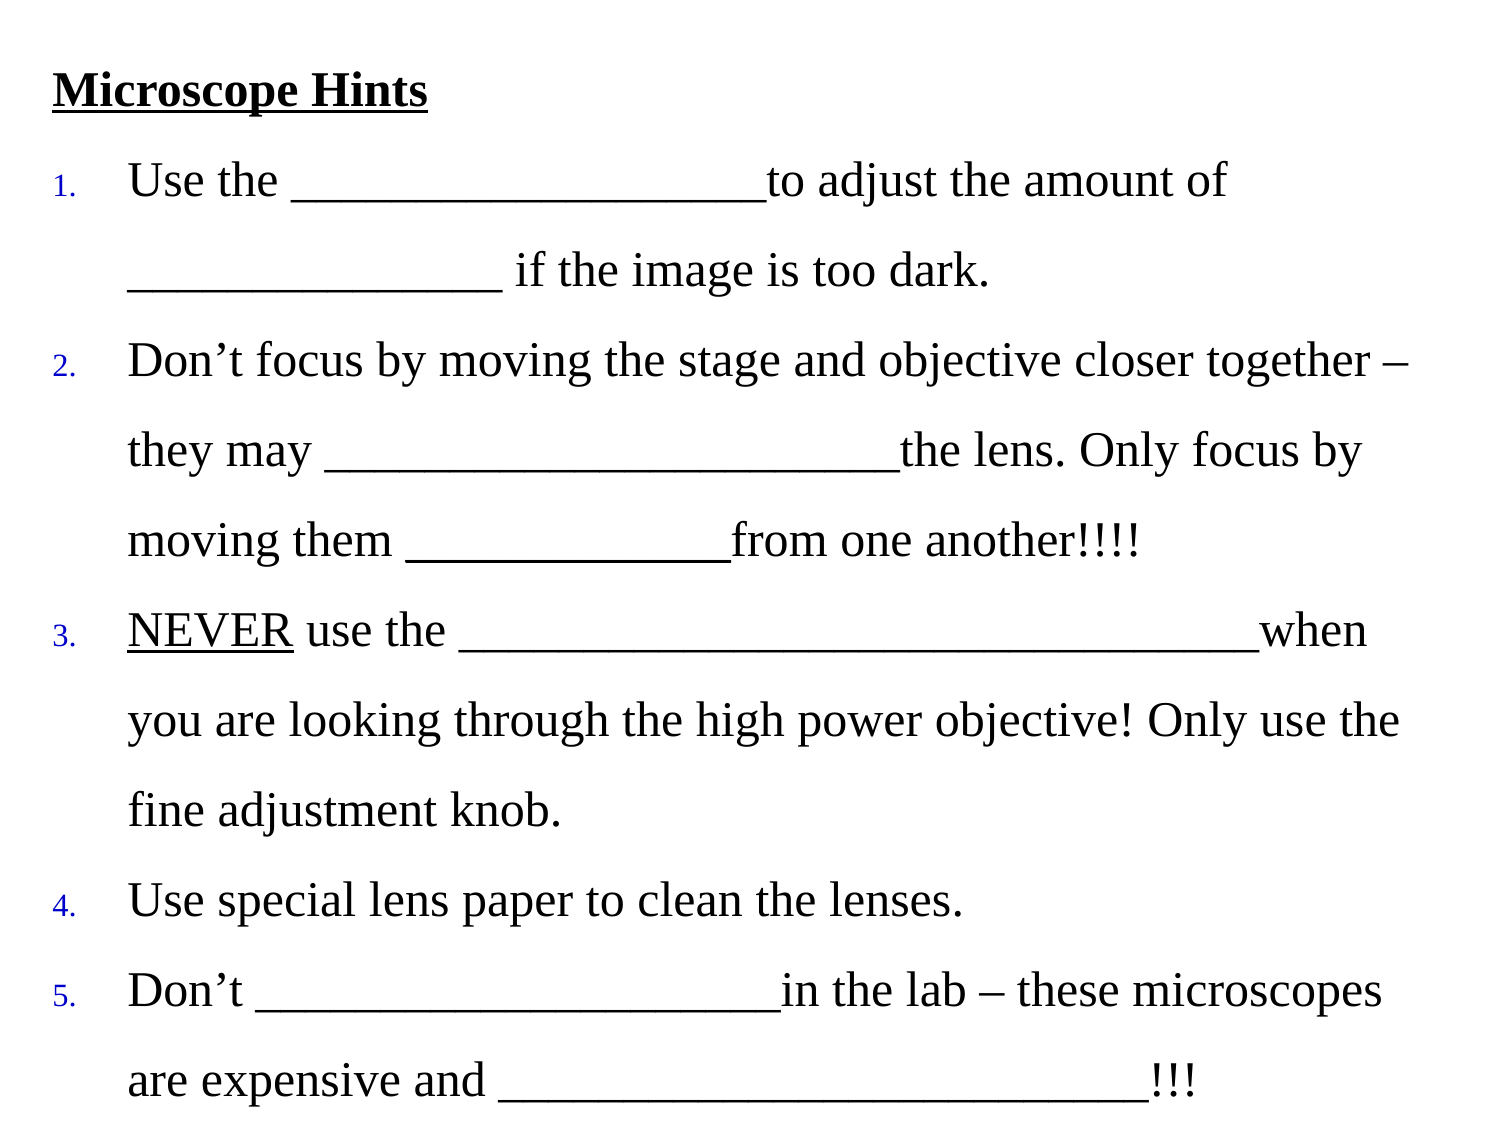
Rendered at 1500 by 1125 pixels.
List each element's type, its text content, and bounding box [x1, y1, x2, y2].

text_box Microscope Hints Use the ___________________to adjust the amount of _______________ if the image is too dark. Don’t focus by moving the stage and objective closer together – they may _______________________the lens. Only focus by moving them _____________from one another!!!! NEVER use the ________________________________when you are looking through the high power objective! Only use the fine adjustment knob. Use special lens paper to clean the lenses. Don’t _____________________in the lab – these microscopes are expensive and __________________________!!! [37, 49, 1438, 1115]
